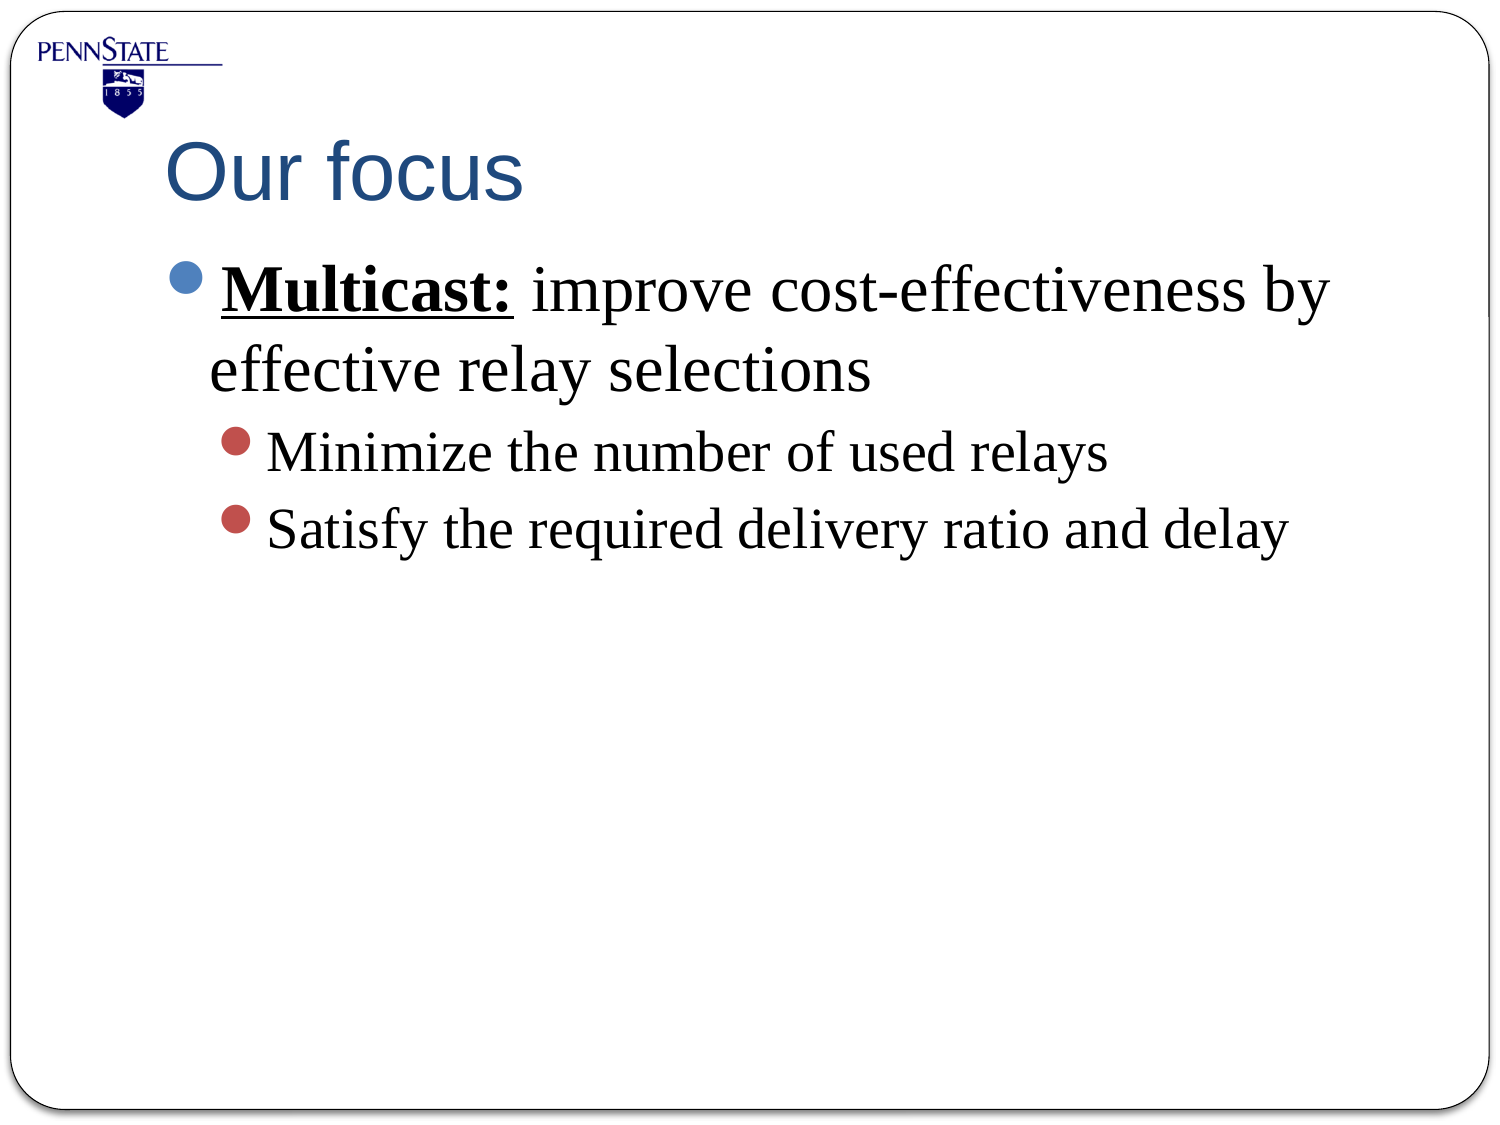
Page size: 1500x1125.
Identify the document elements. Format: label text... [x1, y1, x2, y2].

picture [37, 23, 225, 150]
list Multicast: improve cost-effectiveness by effective relay selections Minimize the number of used relays Satisfy the required delivery ratio and delay [150, 237, 1425, 1100]
title Our focus [150, 45, 1425, 233]
